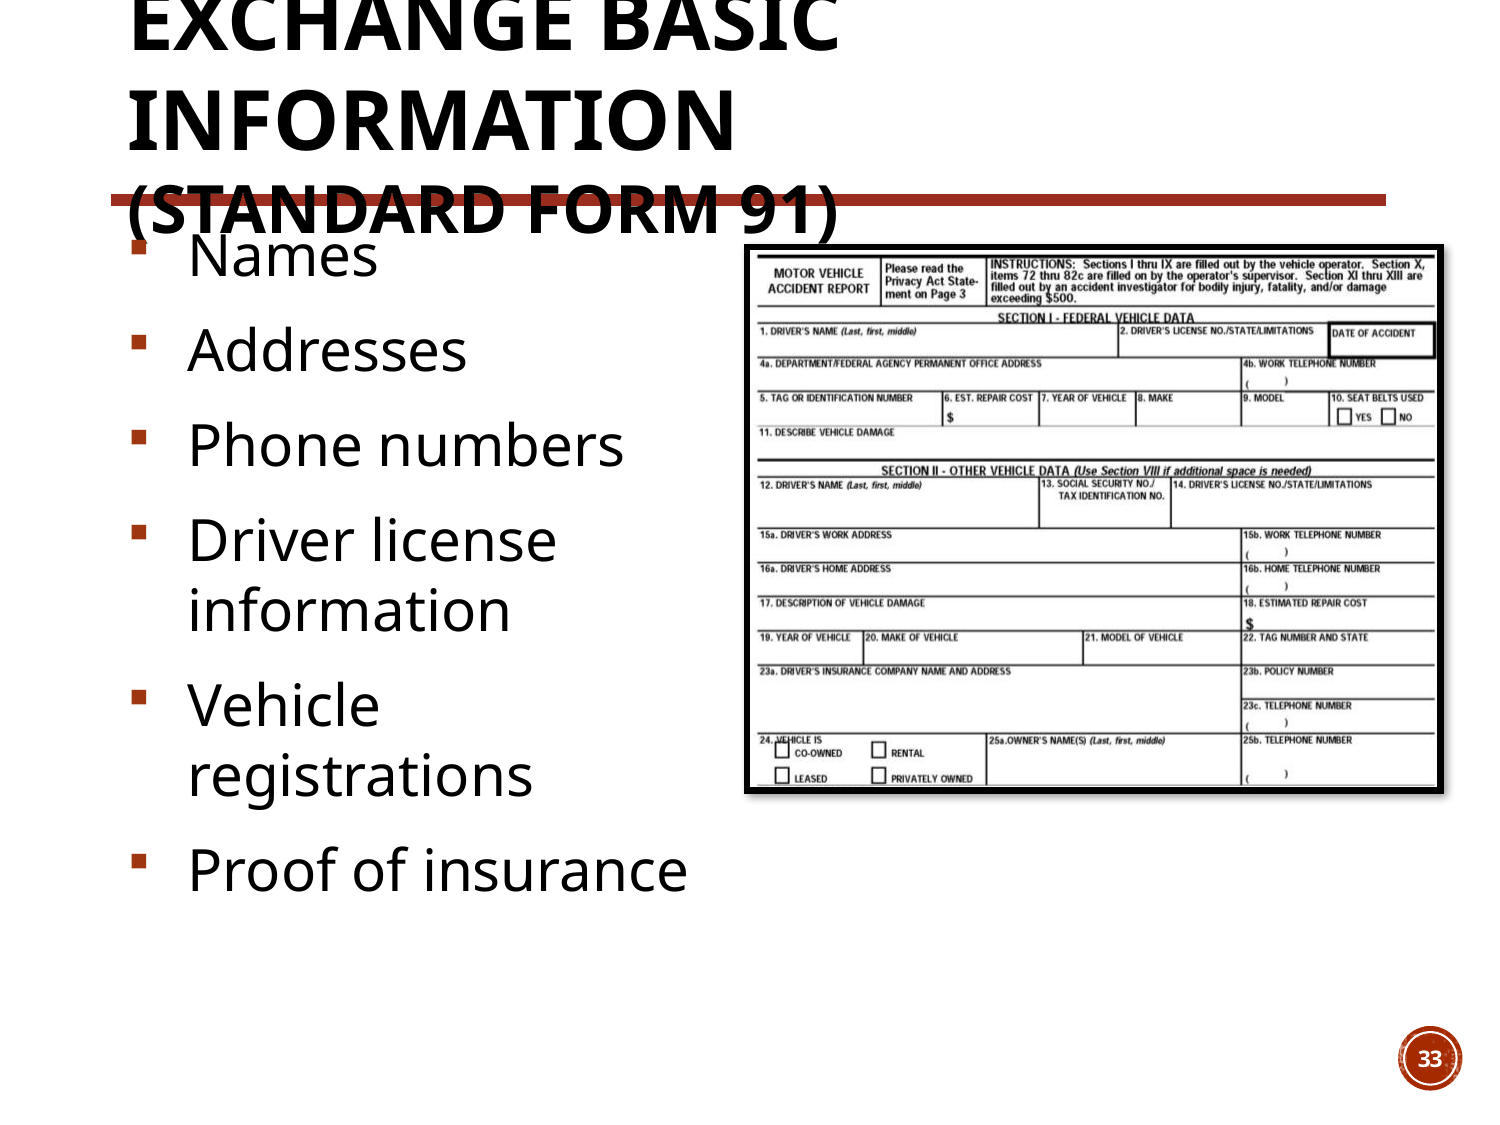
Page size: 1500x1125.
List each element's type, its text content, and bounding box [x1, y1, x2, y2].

title Exchange Basic Information (Standard Form 91) [112, 32, 1388, 183]
picture [750, 250, 1437, 787]
list Names Addresses Phone numbers Driver license information Vehicle registrations Proof of insurance [112, 211, 713, 1100]
